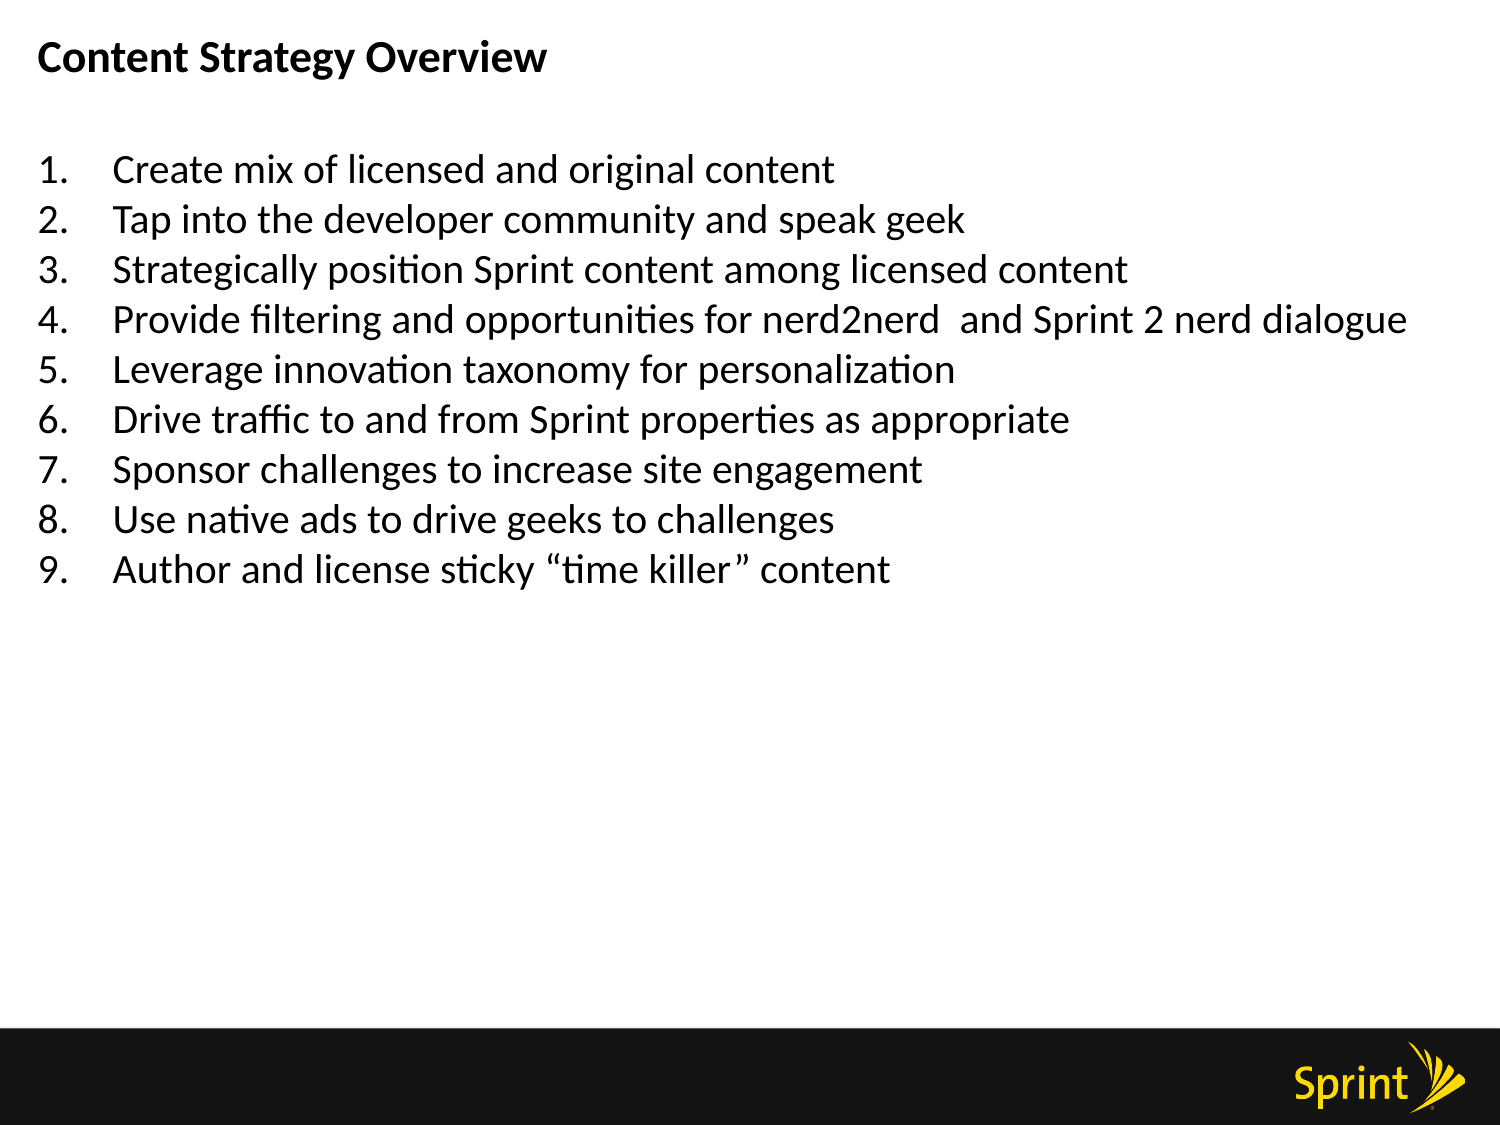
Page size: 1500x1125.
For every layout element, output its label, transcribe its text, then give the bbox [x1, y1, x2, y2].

text_box Content Strategy Overview Create mix of licensed and original content Tap into the developer community and speak geek Strategically position Sprint content among licensed content Provide filtering and opportunities for nerd2nerd and Sprint 2 nerd dialogue Leverage innovation taxonomy for personalization Drive traffic to and from Sprint properties as appropriate Sponsor challenges to increase site engagement Use native ads to drive geeks to challenges Author and license sticky “time killer” content [22, 19, 1500, 720]
